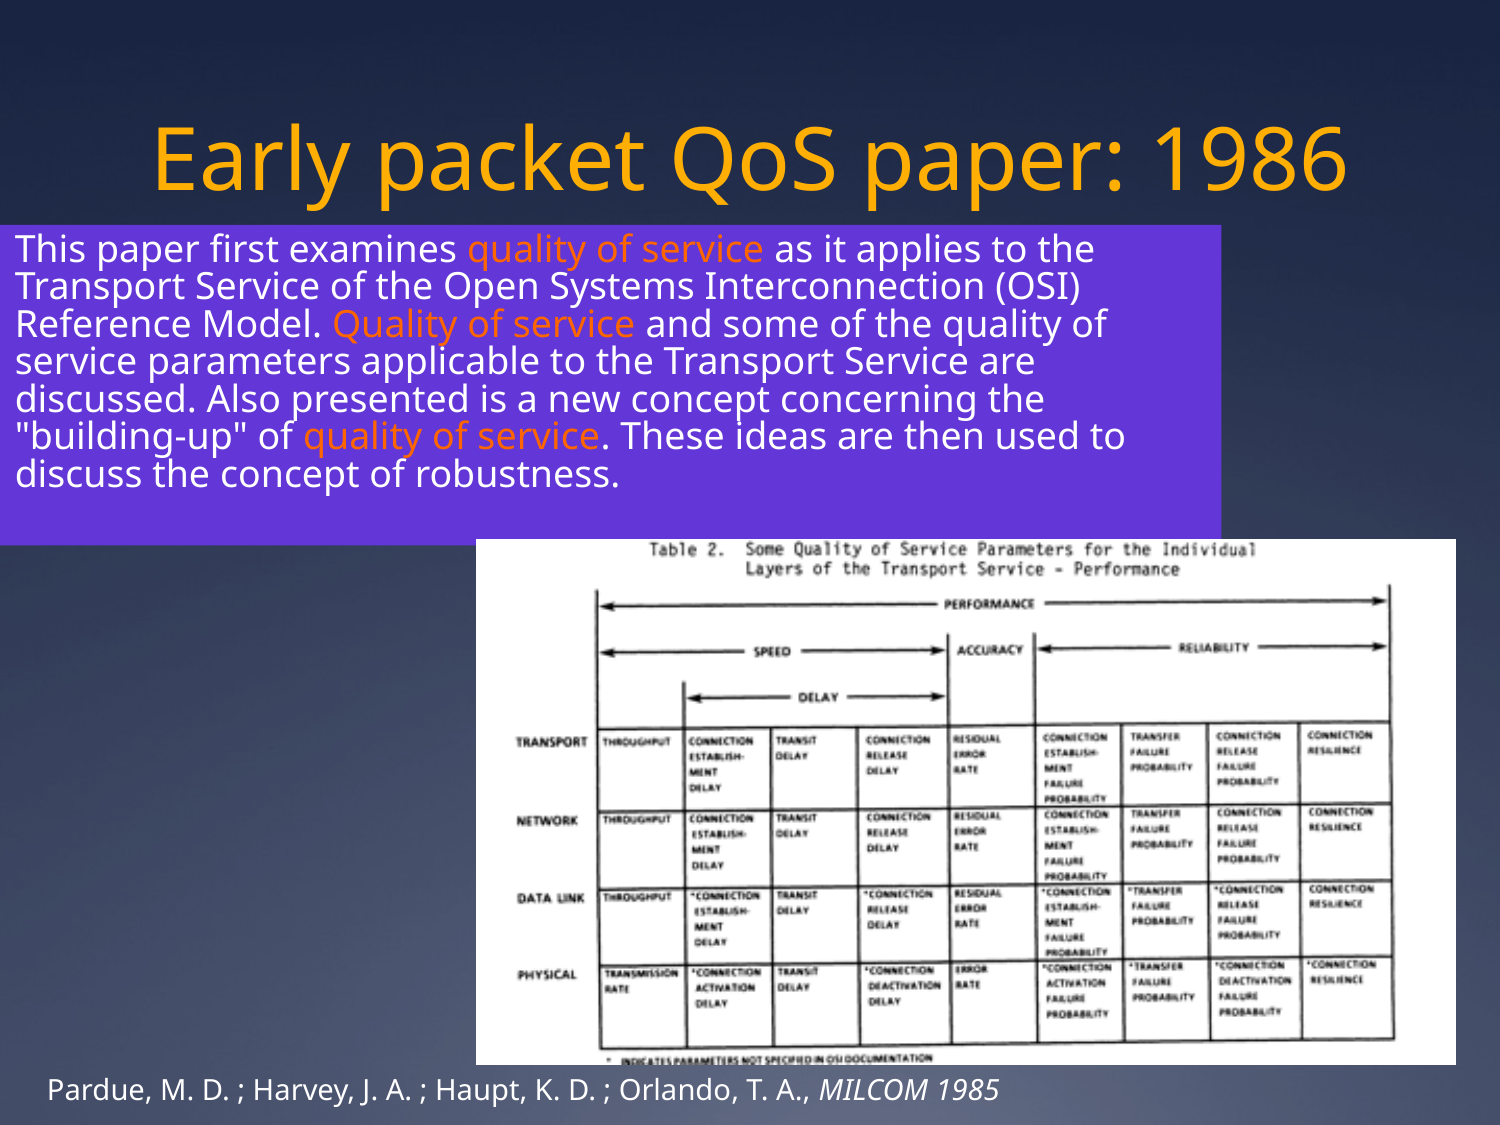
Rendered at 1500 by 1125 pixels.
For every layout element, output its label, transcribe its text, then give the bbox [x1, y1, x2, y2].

text_box Pardue, M. D. ; Harvey, J. A. ; Haupt, K. D. ; Orlando, T. A., MILCOM 1985 [32, 1064, 1015, 1115]
title Early packet QoS paper: 1986 [100, 95, 1400, 225]
picture [475, 538, 1457, 1066]
text_box This paper first examines quality of service as it applies to the Transport Service of the Open Systems Interconnection (OSI) Reference Model. Quality of service and some of the quality of service parameters applicable to the Transport Service are discussed. Also presented is a new concept concerning the "building-up" of quality of service. These ideas are then used to discuss the concept of robustness. [0, 224, 1222, 546]
